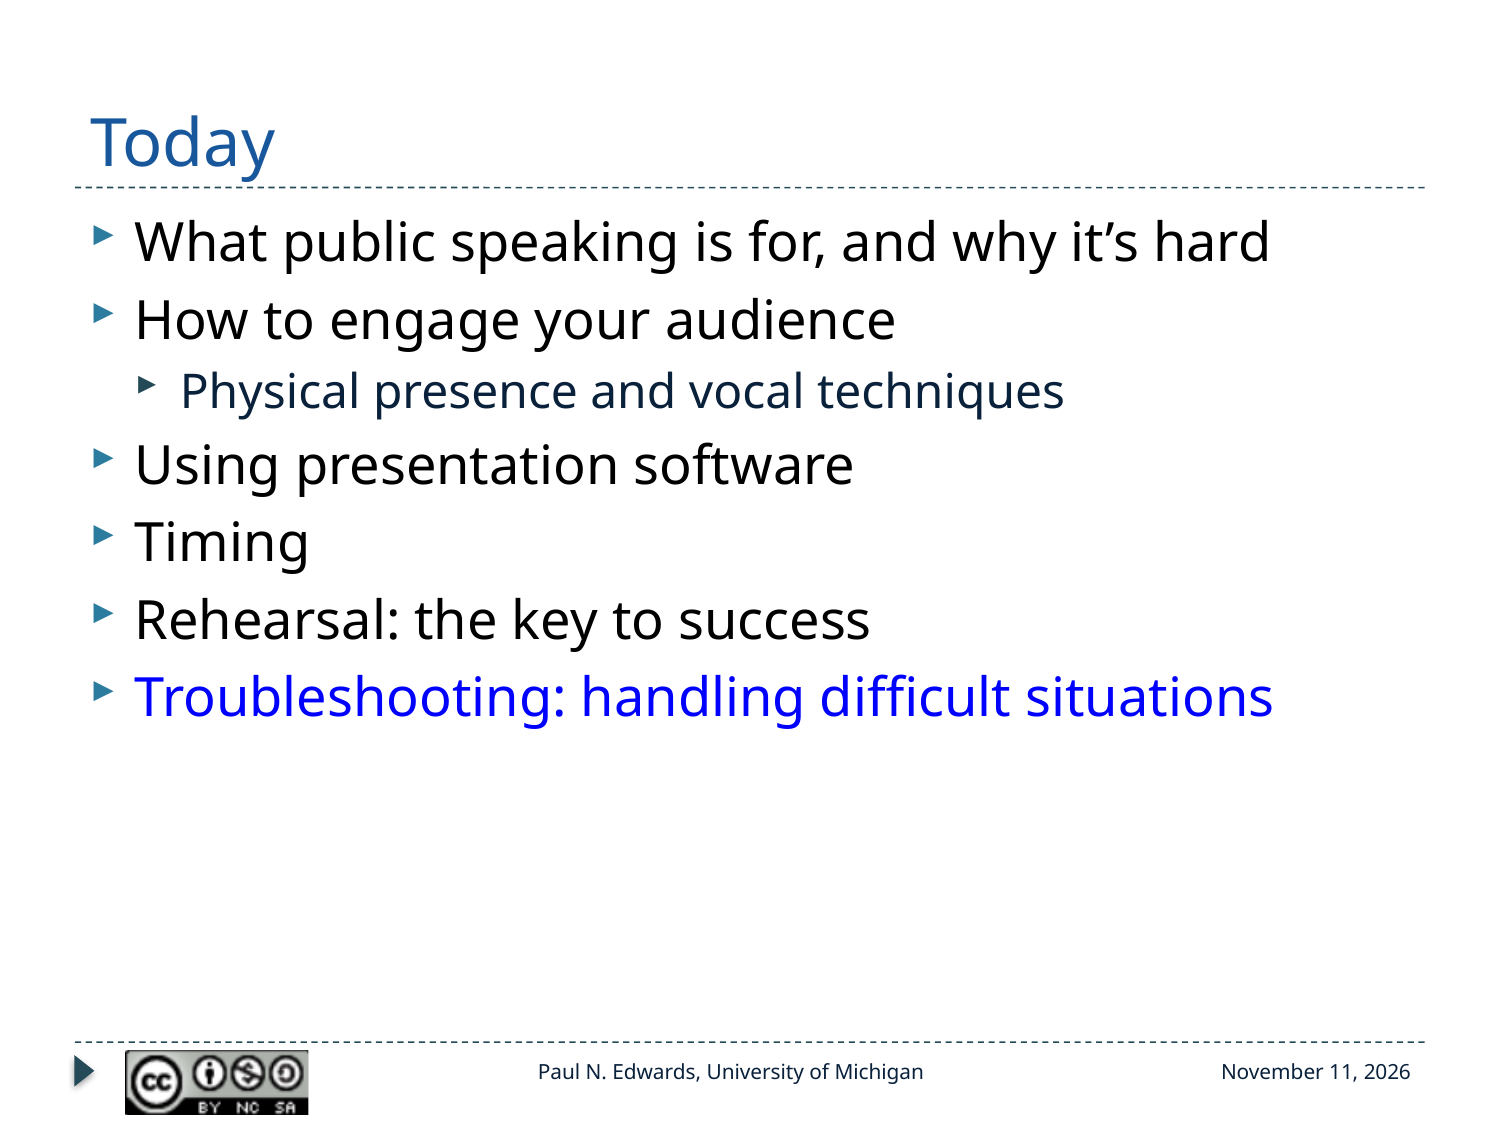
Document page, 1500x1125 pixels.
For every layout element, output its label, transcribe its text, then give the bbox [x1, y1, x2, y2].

footer Paul N. Edwards, University of Michigan [475, 1042, 1051, 1103]
picture [124, 1049, 309, 1115]
list What public speaking is for, and why it’s hard How to engage your audience Physical presence and vocal techniques Using presentation software Timing Rehearsal: the key to success Troubleshooting: handling difficult situations [75, 200, 1425, 1010]
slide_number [1051, 1042, 1426, 1103]
title Today [75, 24, 1425, 188]
